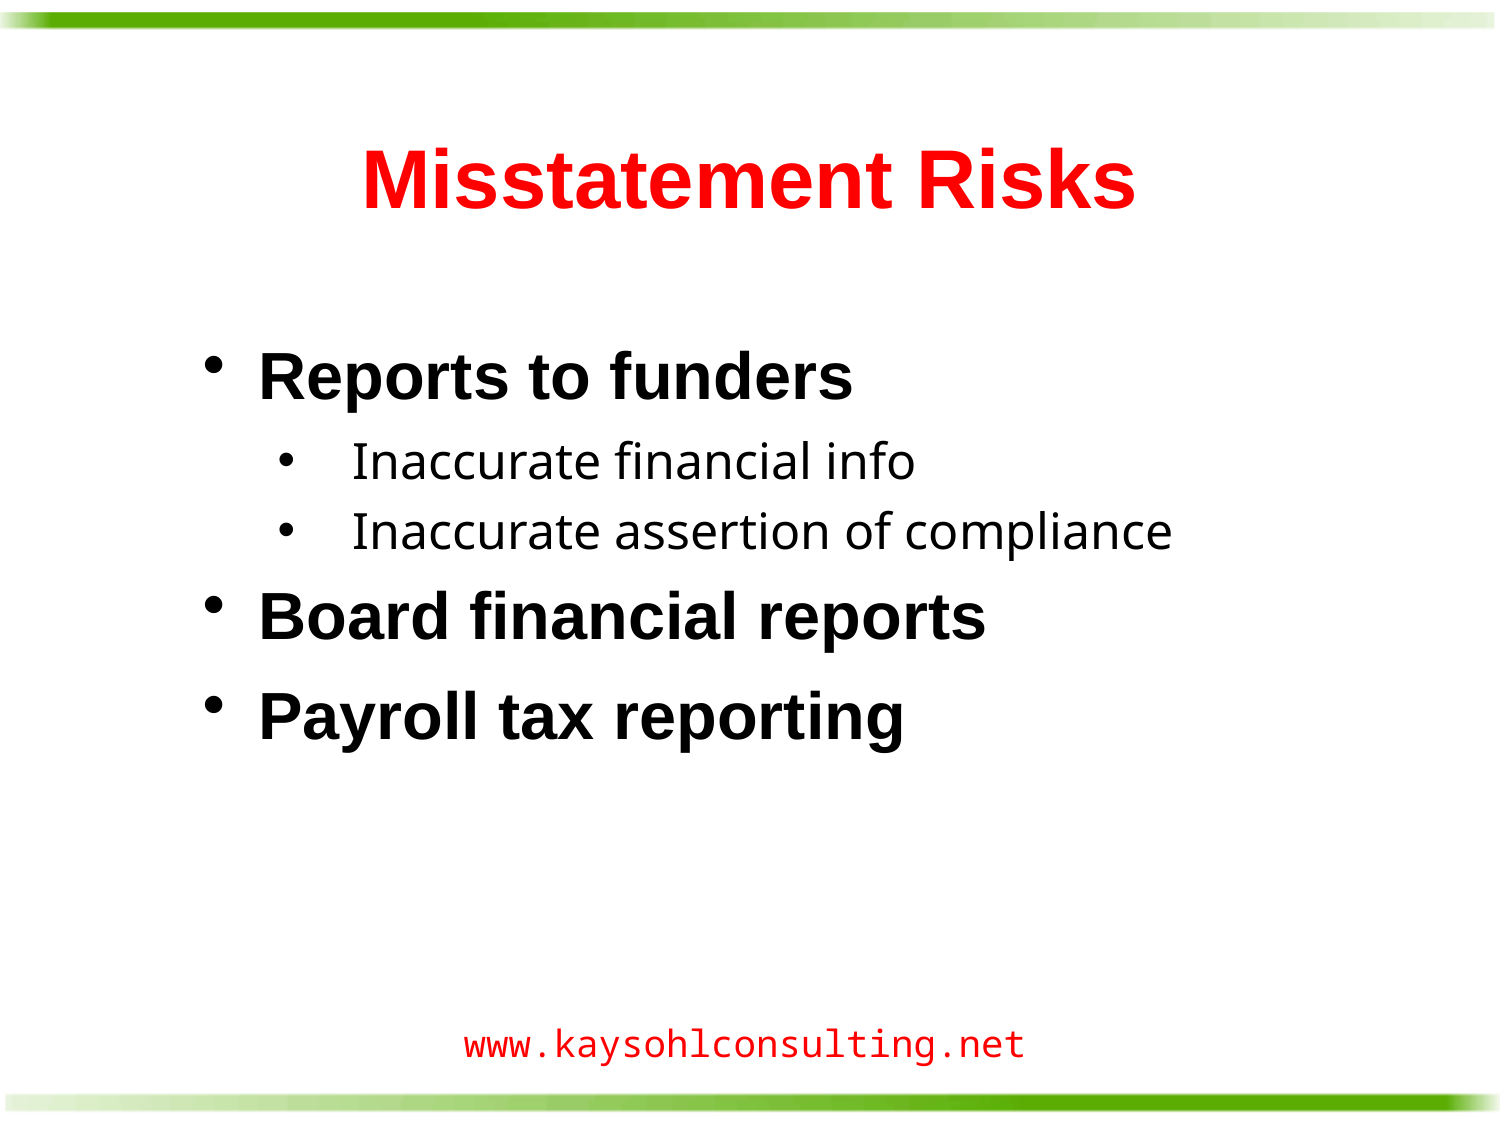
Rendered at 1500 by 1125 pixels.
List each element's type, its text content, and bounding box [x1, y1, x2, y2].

picture [0, 12, 1495, 38]
title Misstatement Risks [37, 50, 1463, 300]
picture [5, 1087, 1500, 1113]
list Reports to funders Inaccurate financial info Inaccurate assertion of compliance Board financial reports Payroll tax reporting [112, 324, 1388, 1000]
